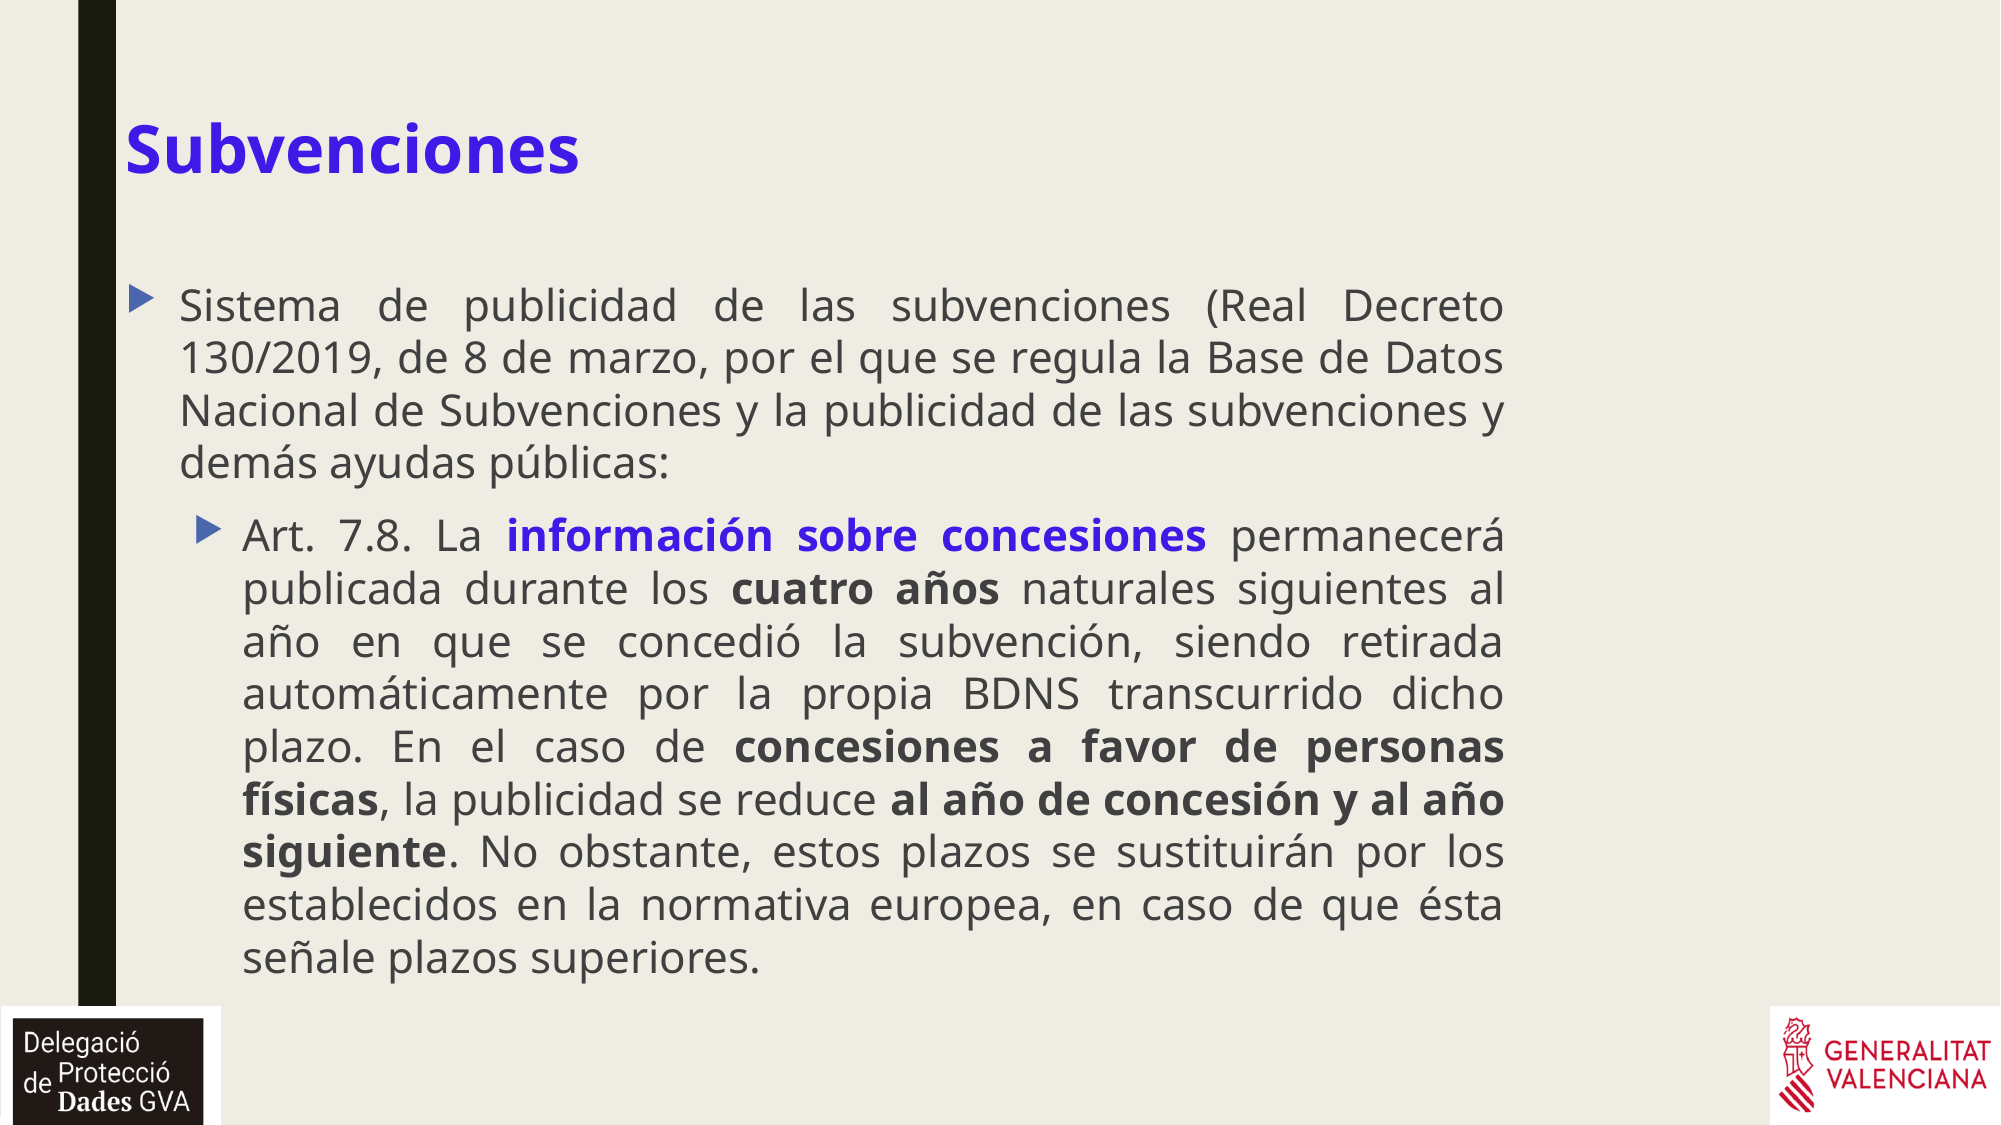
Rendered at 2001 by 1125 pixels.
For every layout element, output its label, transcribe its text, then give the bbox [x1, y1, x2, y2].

picture [0, 1006, 221, 1125]
text_box Sistema de publicidad de las subvenciones (Real Decreto 130/2019, de 8 de marzo, por el que se regula la Base de Datos Nacional de Subvenciones y la publicidad de las subvenciones y demás ayudas públicas: Art. 7.8. La información sobre concesiones permanecerá publicada durante los cuatro años naturales siguientes al año en que se concedió la subvención, siendo retirada automáticamente por la propia BDNS transcurrido dicho plazo. En el caso de concesiones a favor de personas físicas, la publicidad se reduce al año de concesión y al año siguiente. No obstante, estos plazos se sustituirán por los establecidos en la normativa europea, en caso de que ésta señale plazos superiores. [111, 269, 1522, 991]
text_box Subvenciones [111, 99, 1522, 229]
picture [1770, 1006, 2000, 1125]
